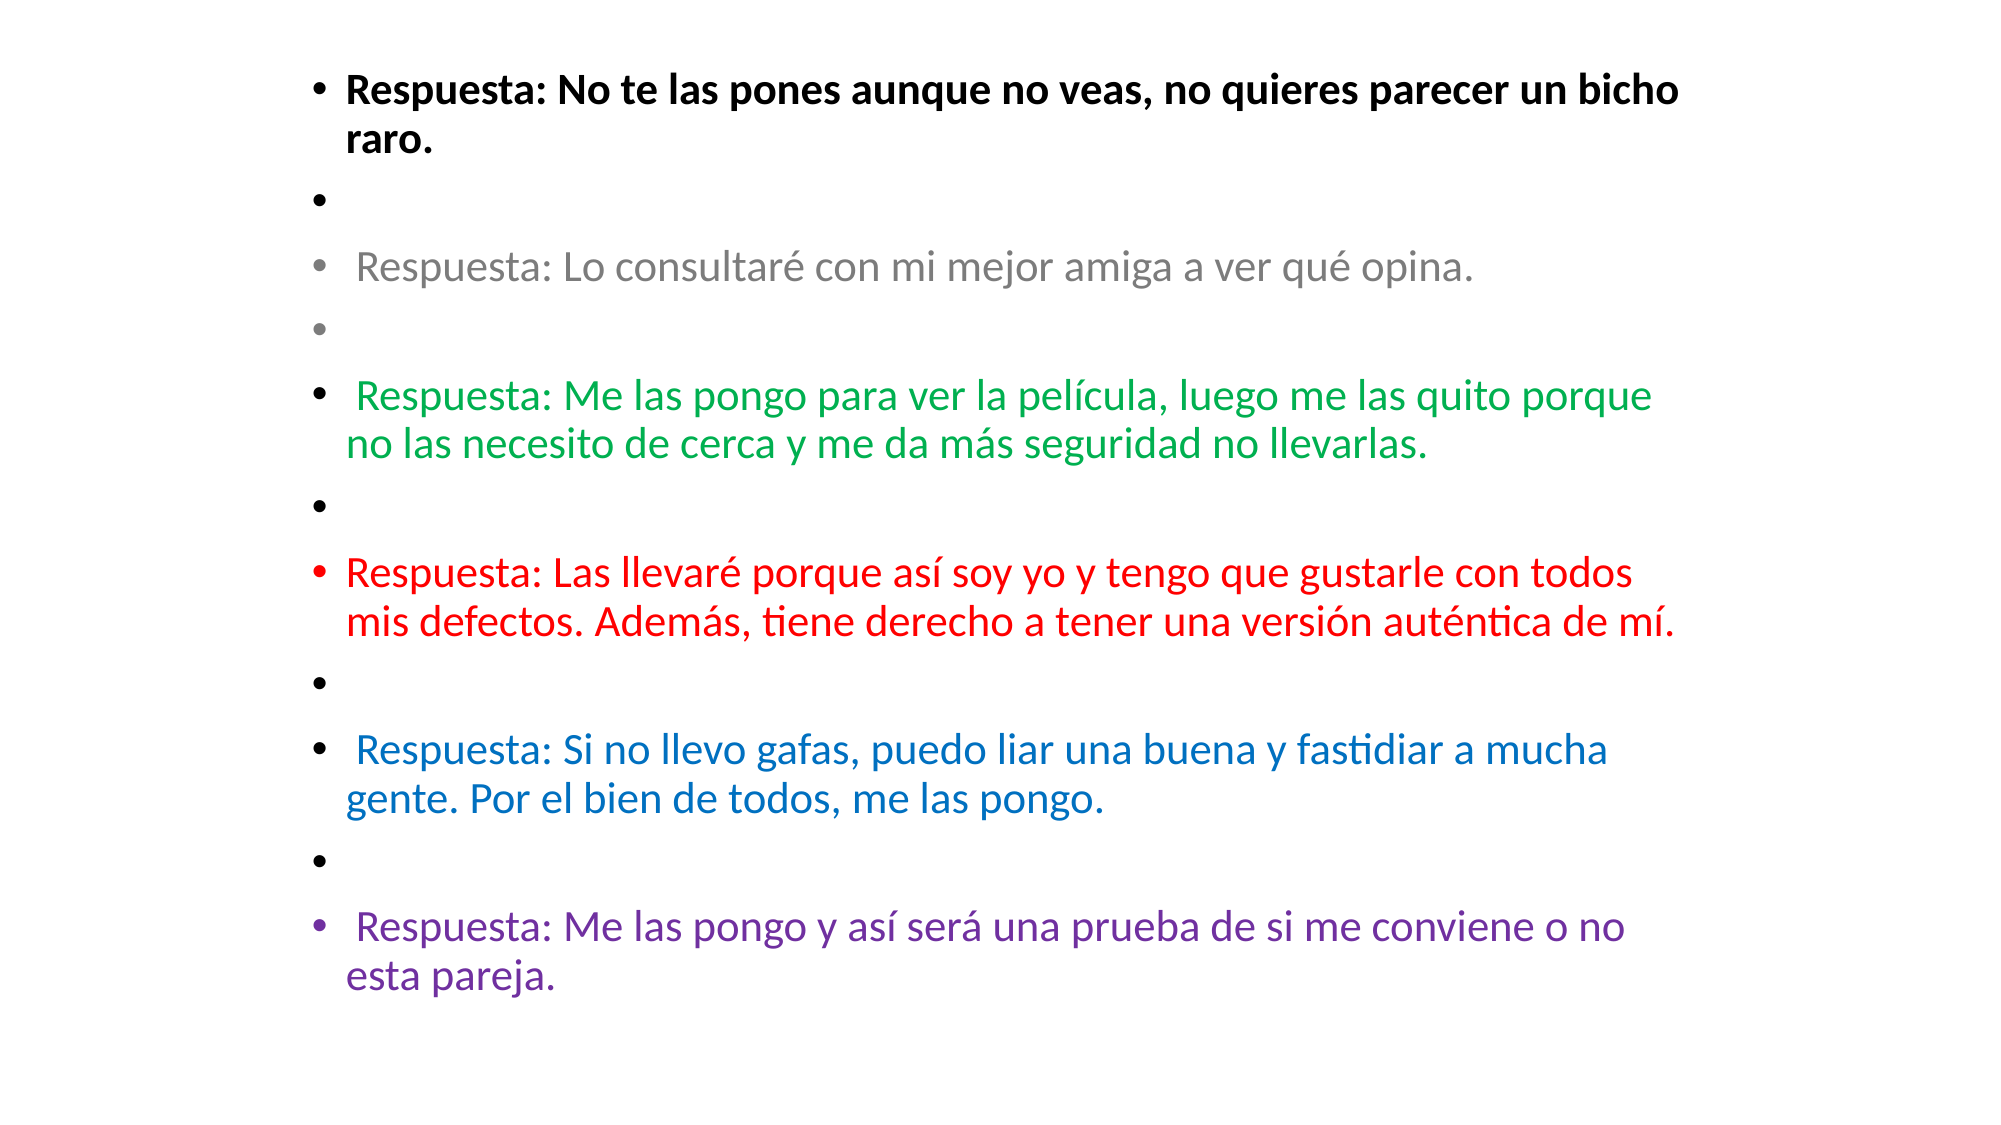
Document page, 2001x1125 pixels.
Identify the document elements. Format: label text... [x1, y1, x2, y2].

list Respuesta: No te las pones aunque no veas, no quieres parecer un bicho raro. Respuesta: Lo consultaré con mi mejor amiga a ver qué opina. Respuesta: Me las pongo para ver la película, luego me las quito porque no las necesito de cerca y me da más seguridad no llevarlas. Respuesta: Las llevaré porque así soy yo y tengo que gustarle con todos mis defectos. Además, tiene derecho a tener una versión auténtica de mí. Respuesta: Si no llevo gafas, puedo liar una buena y fastidiar a mucha gente. Por el bien de todos, me las pongo. Respuesta: Me las pongo y así será una prueba de si me conviene o no esta pareja. [296, 58, 1704, 1067]
